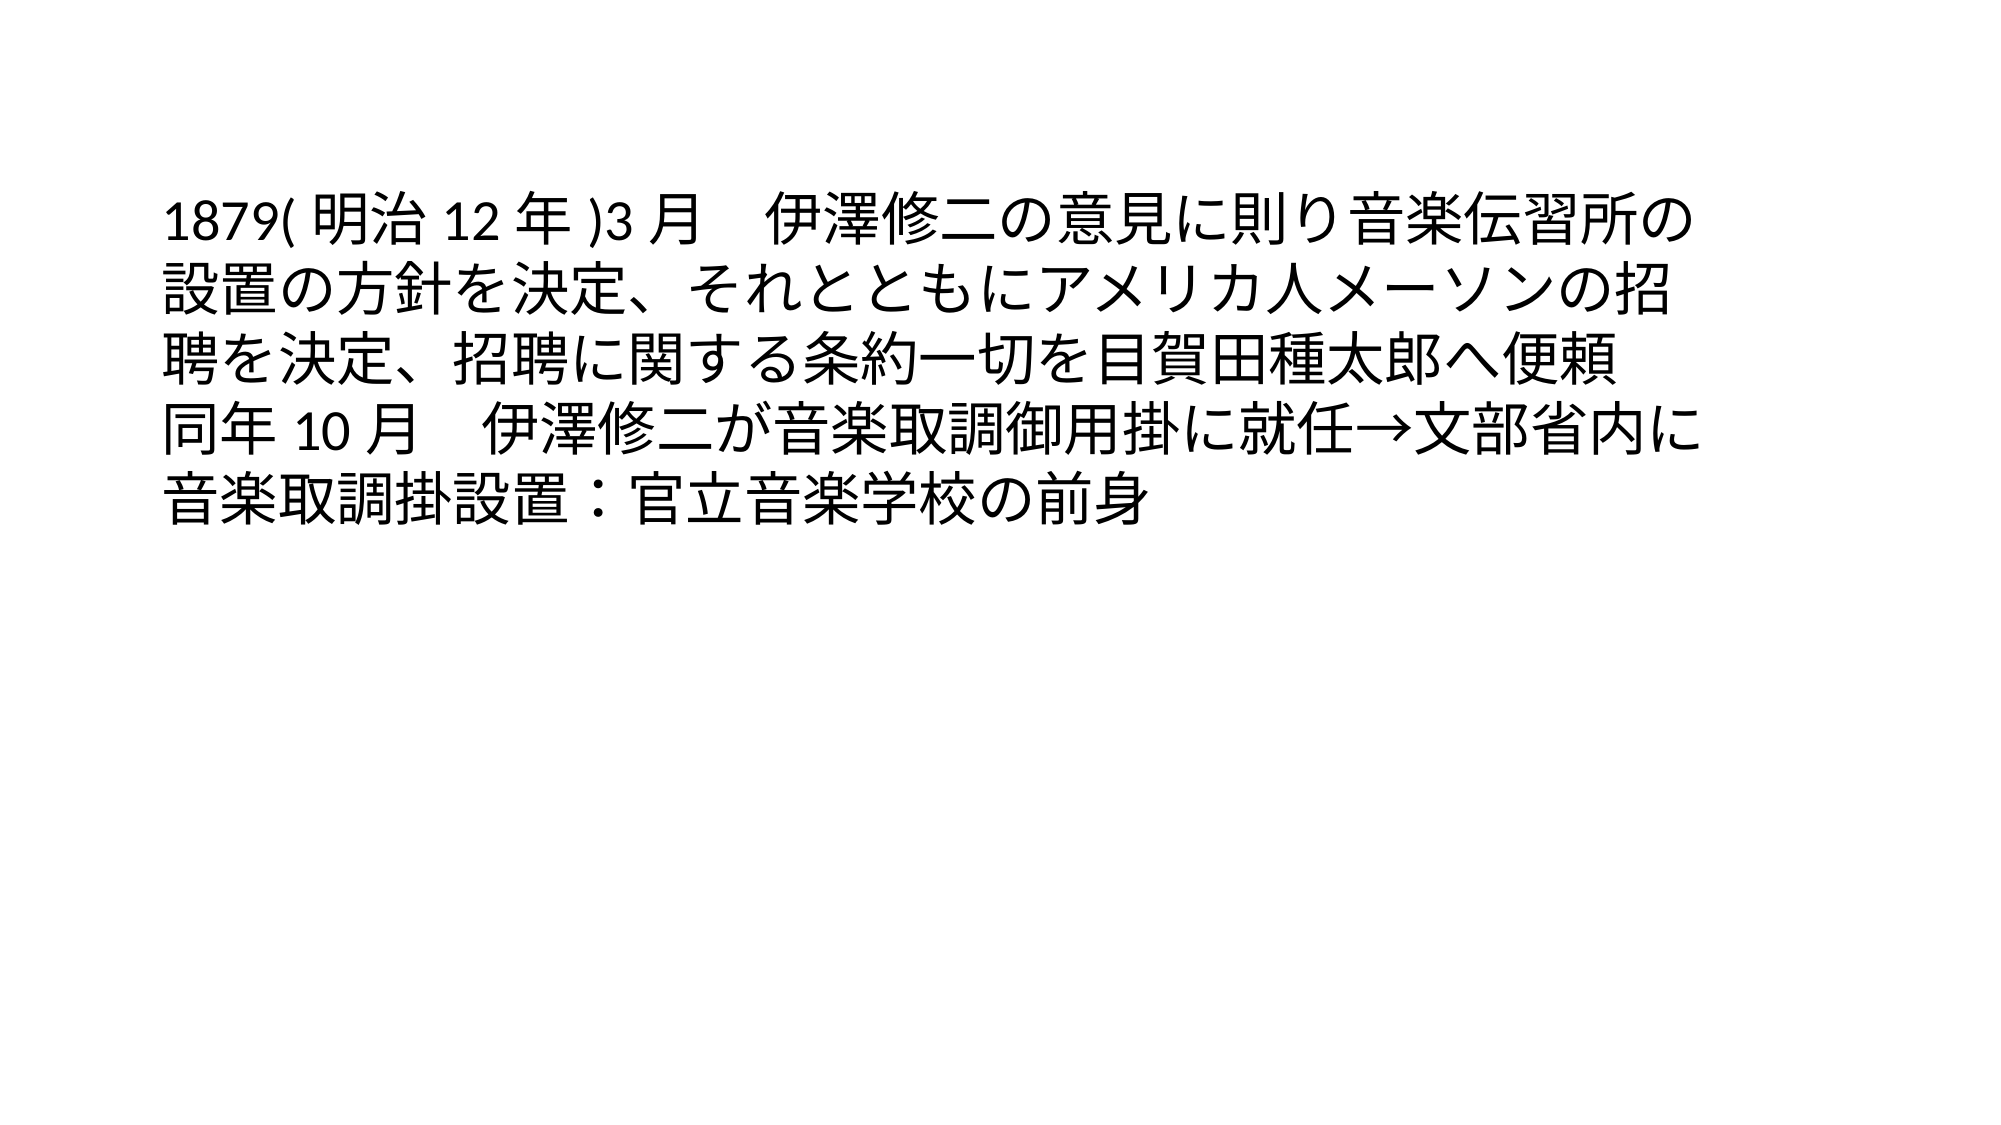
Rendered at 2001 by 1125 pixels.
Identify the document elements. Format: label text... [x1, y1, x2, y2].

text_box 1879(明治12年)3月 伊澤修二の意見に則り音楽伝習所の設置の方針を決定、それとともにアメリカ人メーソンの招聘を決定、招聘に関する条約一切を目賀田種太郎へ便頼 同年10月 伊澤修二が音楽取調御用掛に就任→文部省内に音楽取調掛設置：官立音楽学校の前身 [146, 174, 1741, 540]
